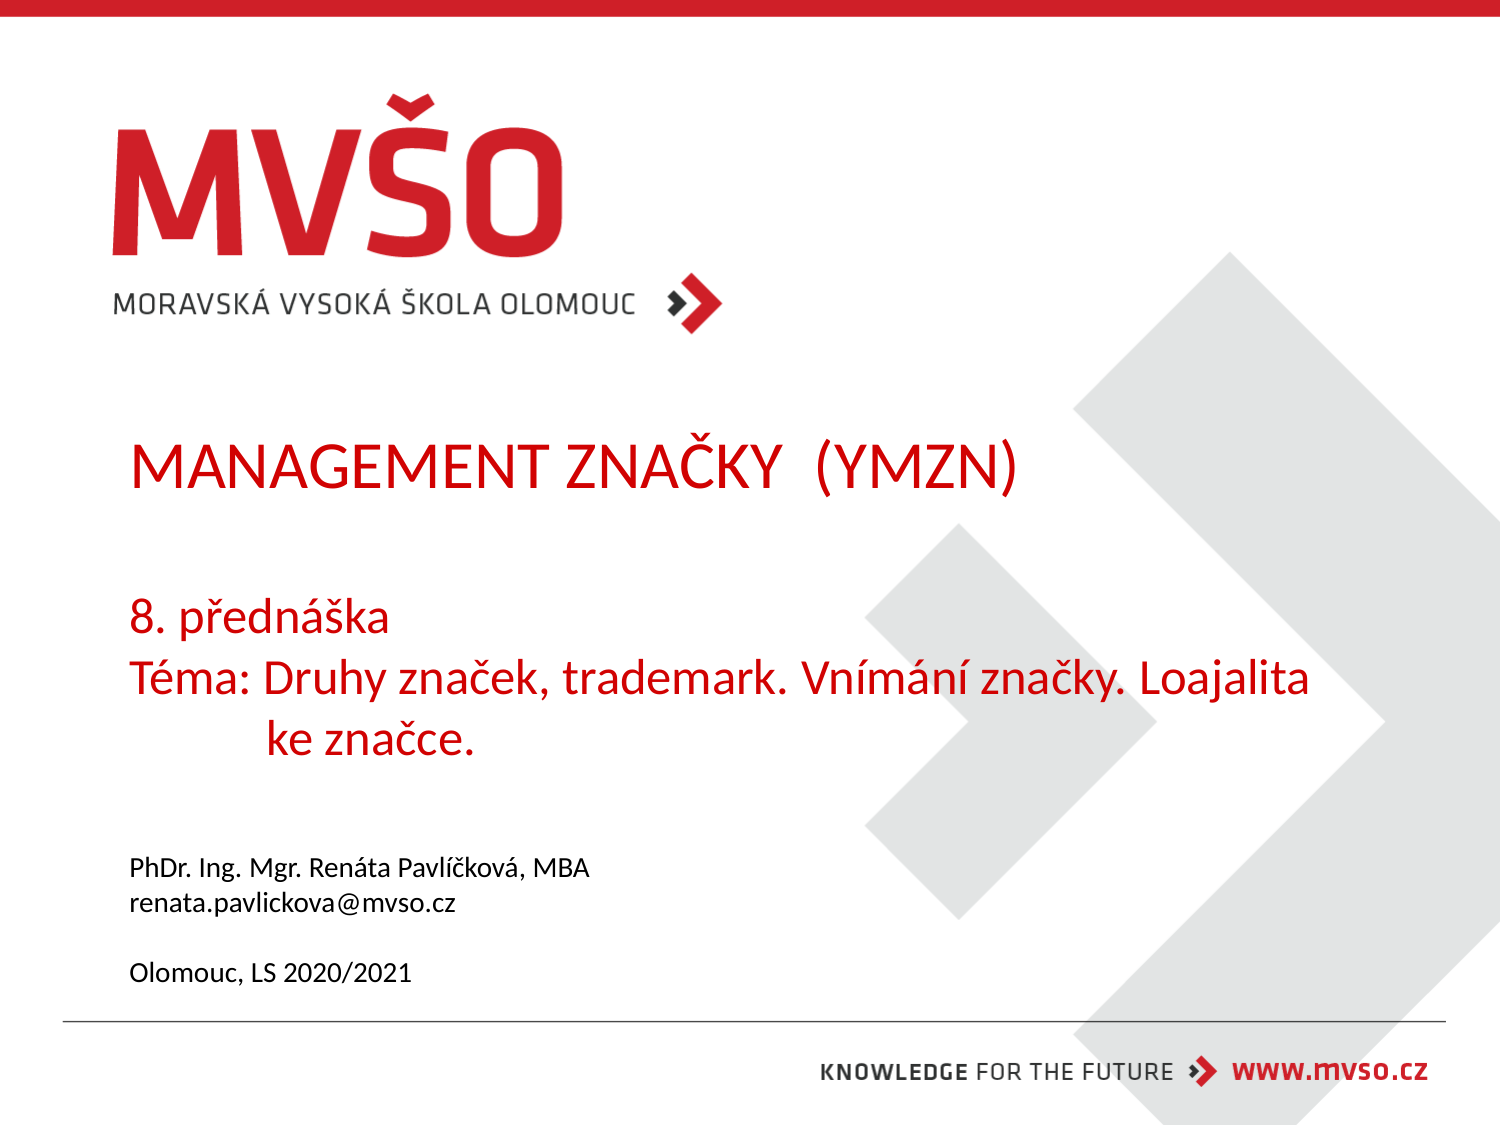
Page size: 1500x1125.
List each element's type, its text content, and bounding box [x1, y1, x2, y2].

text_box PhDr. Ing. Mgr. Renáta Pavlíčková, MBA renata.pavlickova@mvso.cz Olomouc, LS 2020/2021 [129, 848, 610, 997]
picture [0, 0, 1500, 1125]
title MANAGEMENT ZNAČKY (YMZN) 8. přednáška Téma: Druhy značek, trademark. Vnímání značky. Loajalita ke značce. [129, 420, 1362, 770]
